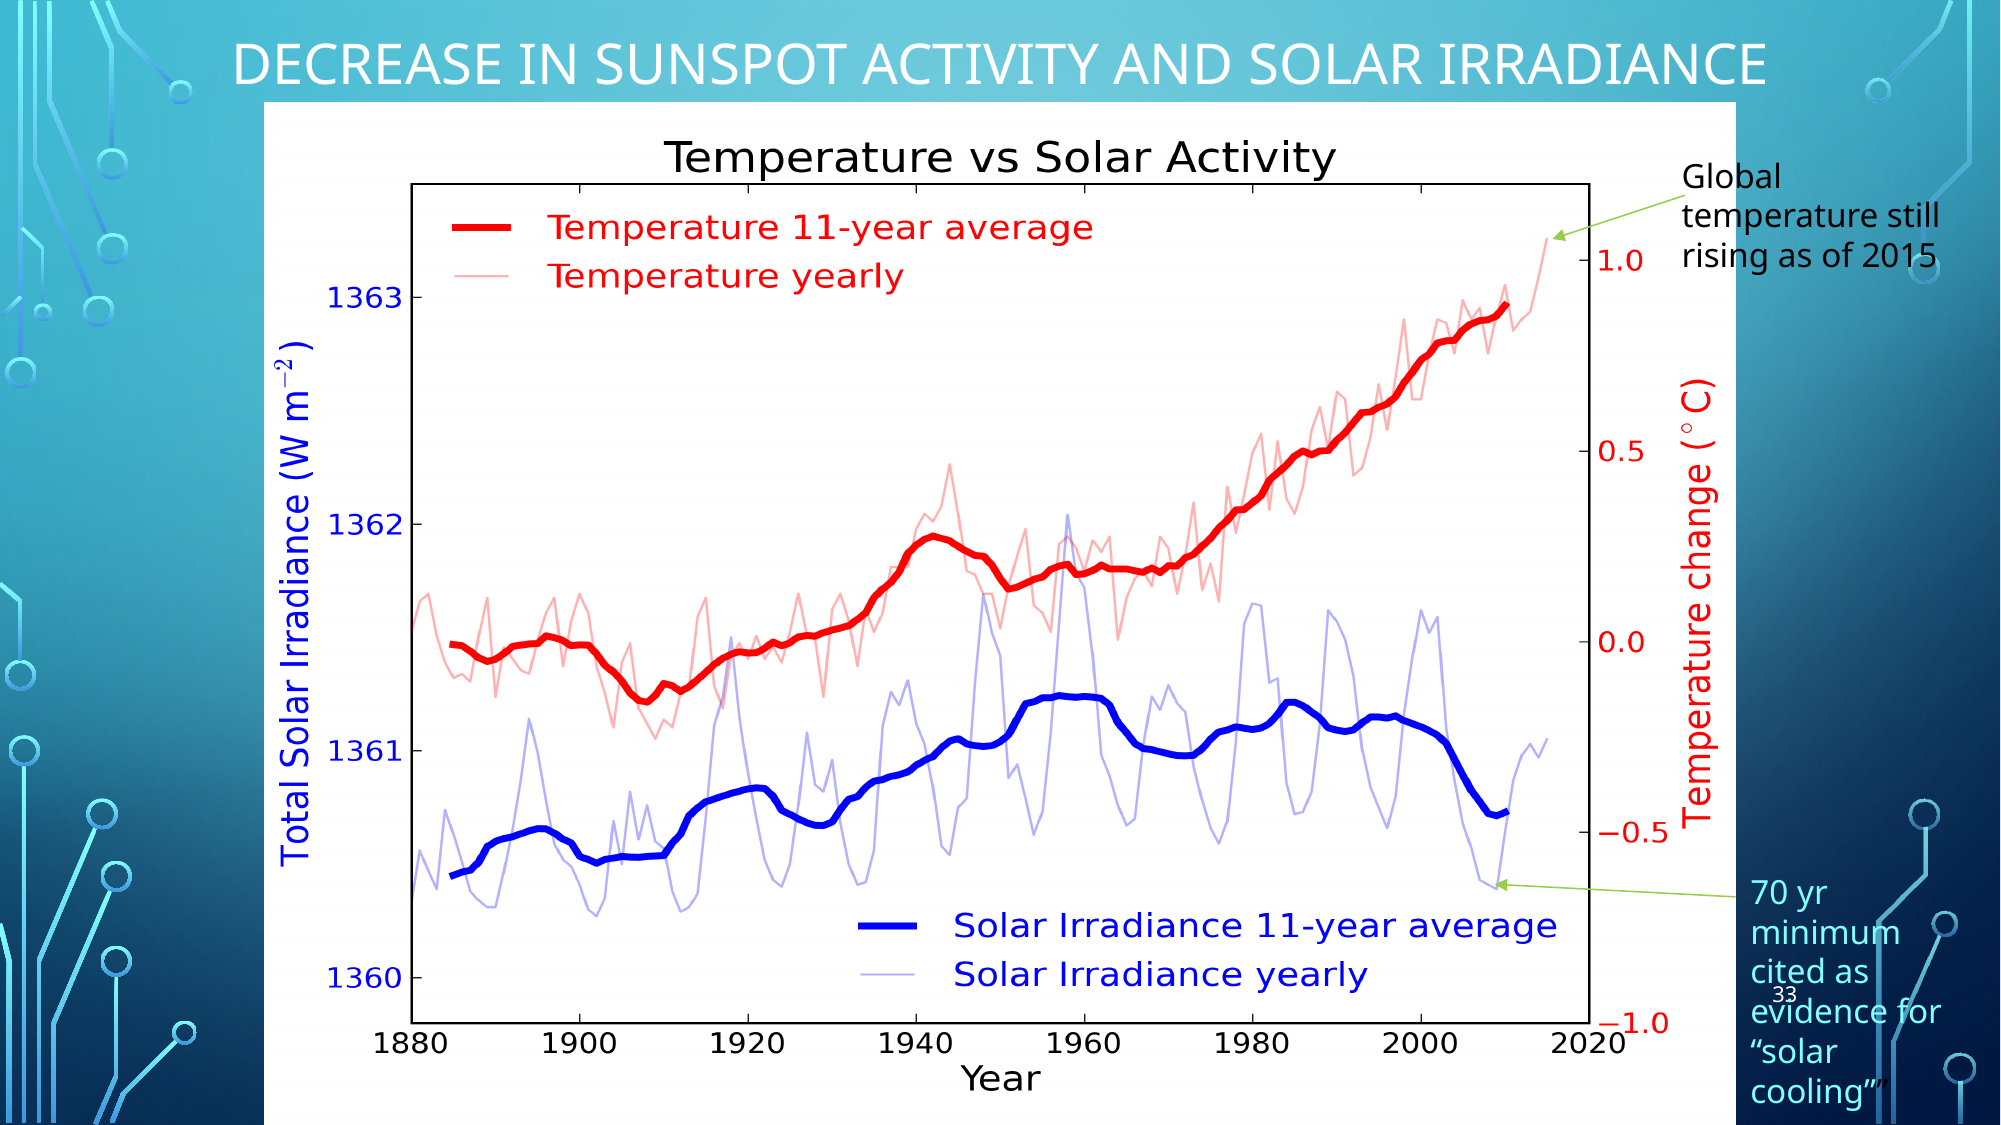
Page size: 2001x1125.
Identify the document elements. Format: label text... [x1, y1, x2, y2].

title Decrease in Sunspot Activity and Solar Irradiance [137, 12, 1863, 121]
slide_number 33 [1736, 965, 1813, 1025]
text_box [1494, 884, 1736, 898]
text_box 70 yr minimum cited as evidence for “solar cooling”” [1736, 863, 1985, 1118]
picture [264, 102, 1736, 1125]
text_box Global temperature still rising as of 2015 [1736, 147, 2000, 282]
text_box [1552, 195, 1686, 240]
